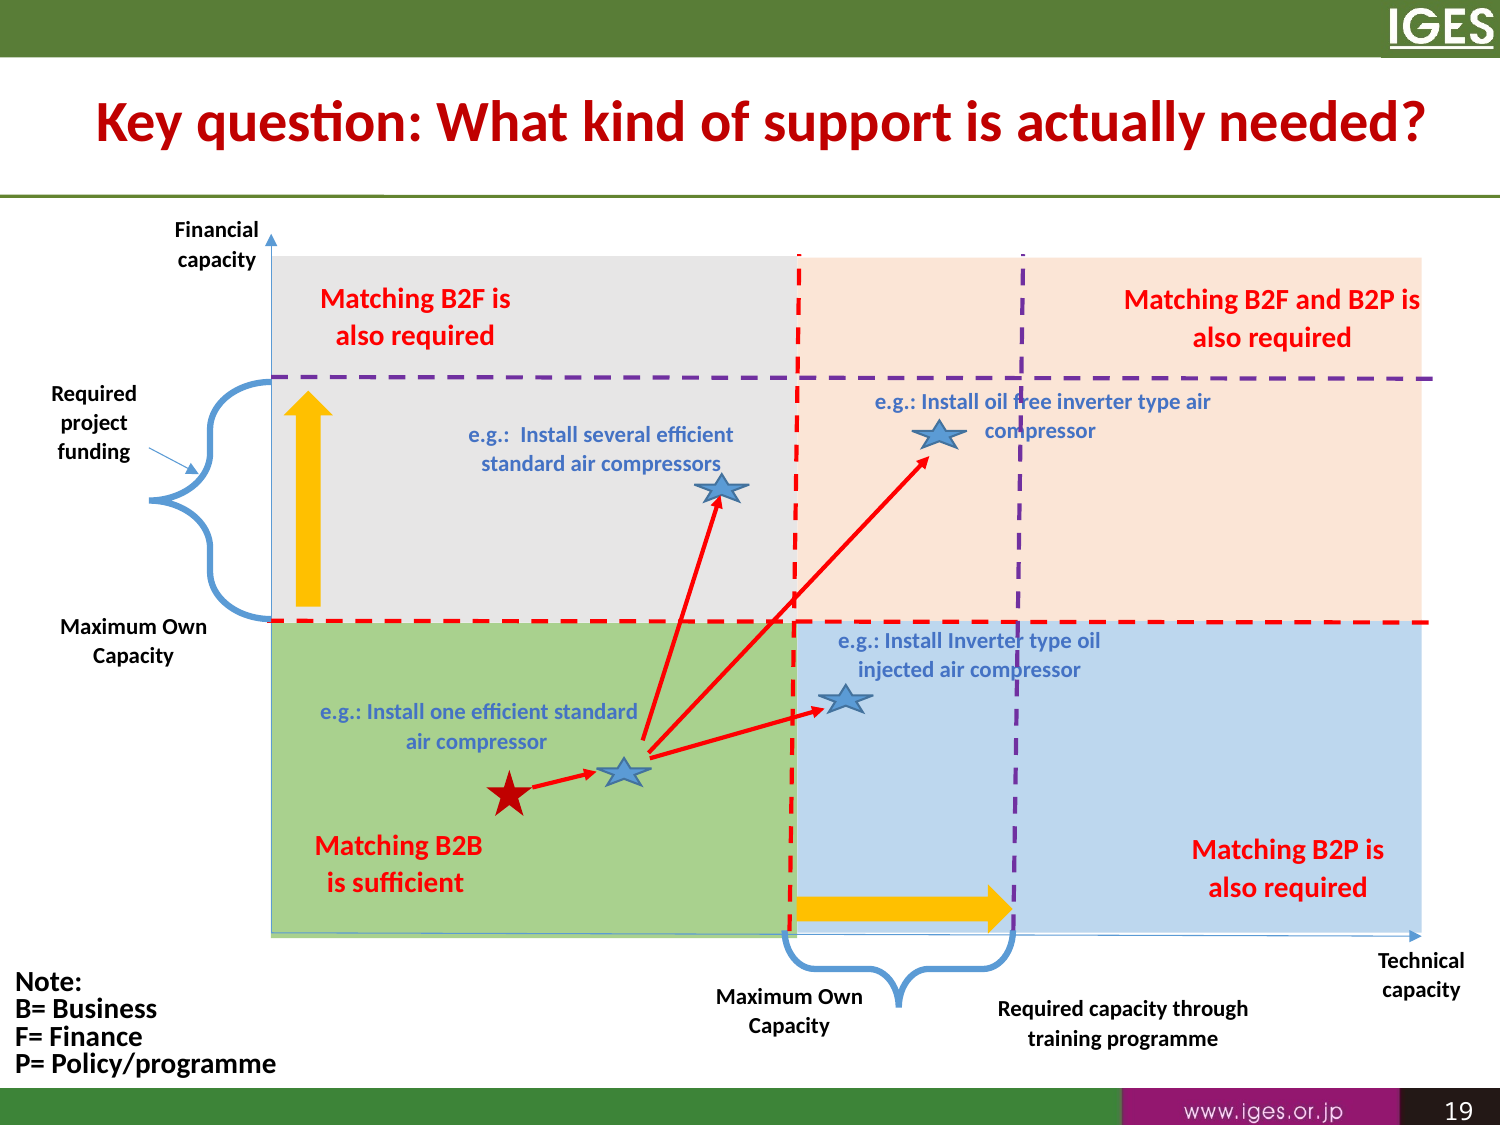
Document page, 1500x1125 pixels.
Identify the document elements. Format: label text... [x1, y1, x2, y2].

picture [1381, 0, 1500, 58]
picture [0, 1088, 1500, 1125]
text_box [648, 455, 930, 754]
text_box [531, 768, 597, 788]
text_box Key question: What kind of support is actually needed? [58, 75, 1465, 161]
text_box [0, 196, 1500, 1083]
